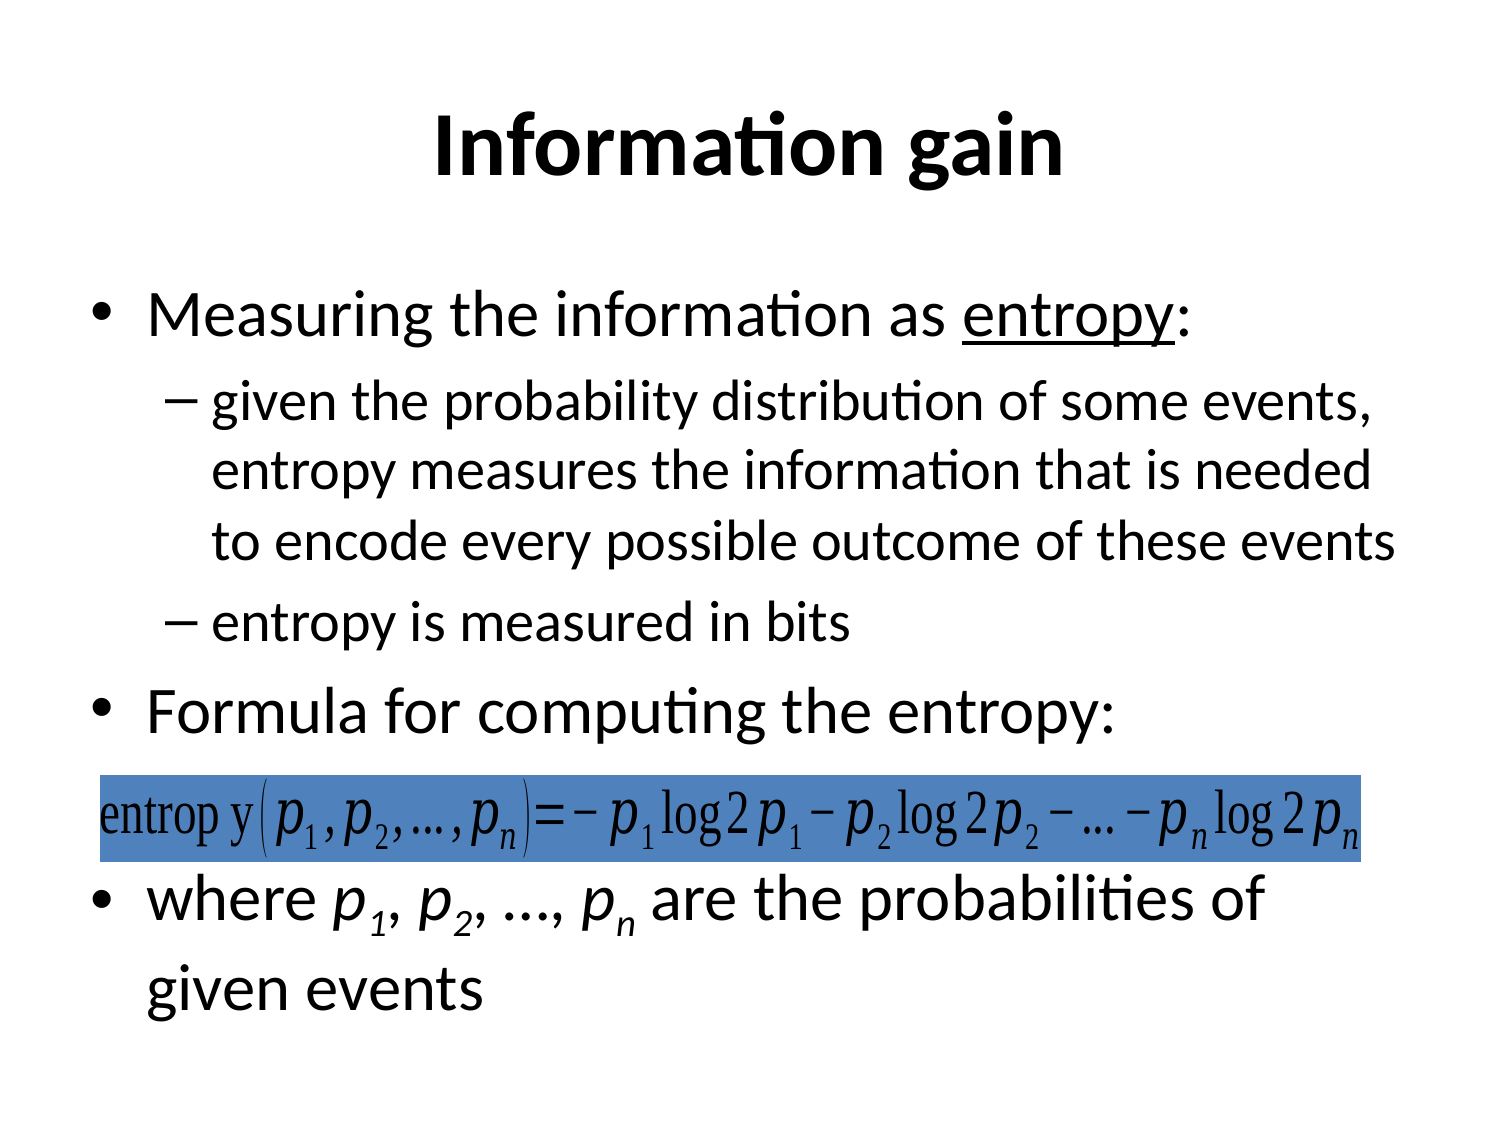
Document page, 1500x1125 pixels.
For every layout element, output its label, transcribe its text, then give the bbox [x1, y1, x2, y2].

title Information gain [75, 45, 1425, 233]
list Measuring the information as entropy: given the probability distribution of some events, entropy measures the information that is needed to encode every possible outcome of these events entropy is measured in bits Formula for computing the entropy: where p1, p2, …, pn are the probabilities of given events [75, 262, 1425, 1113]
